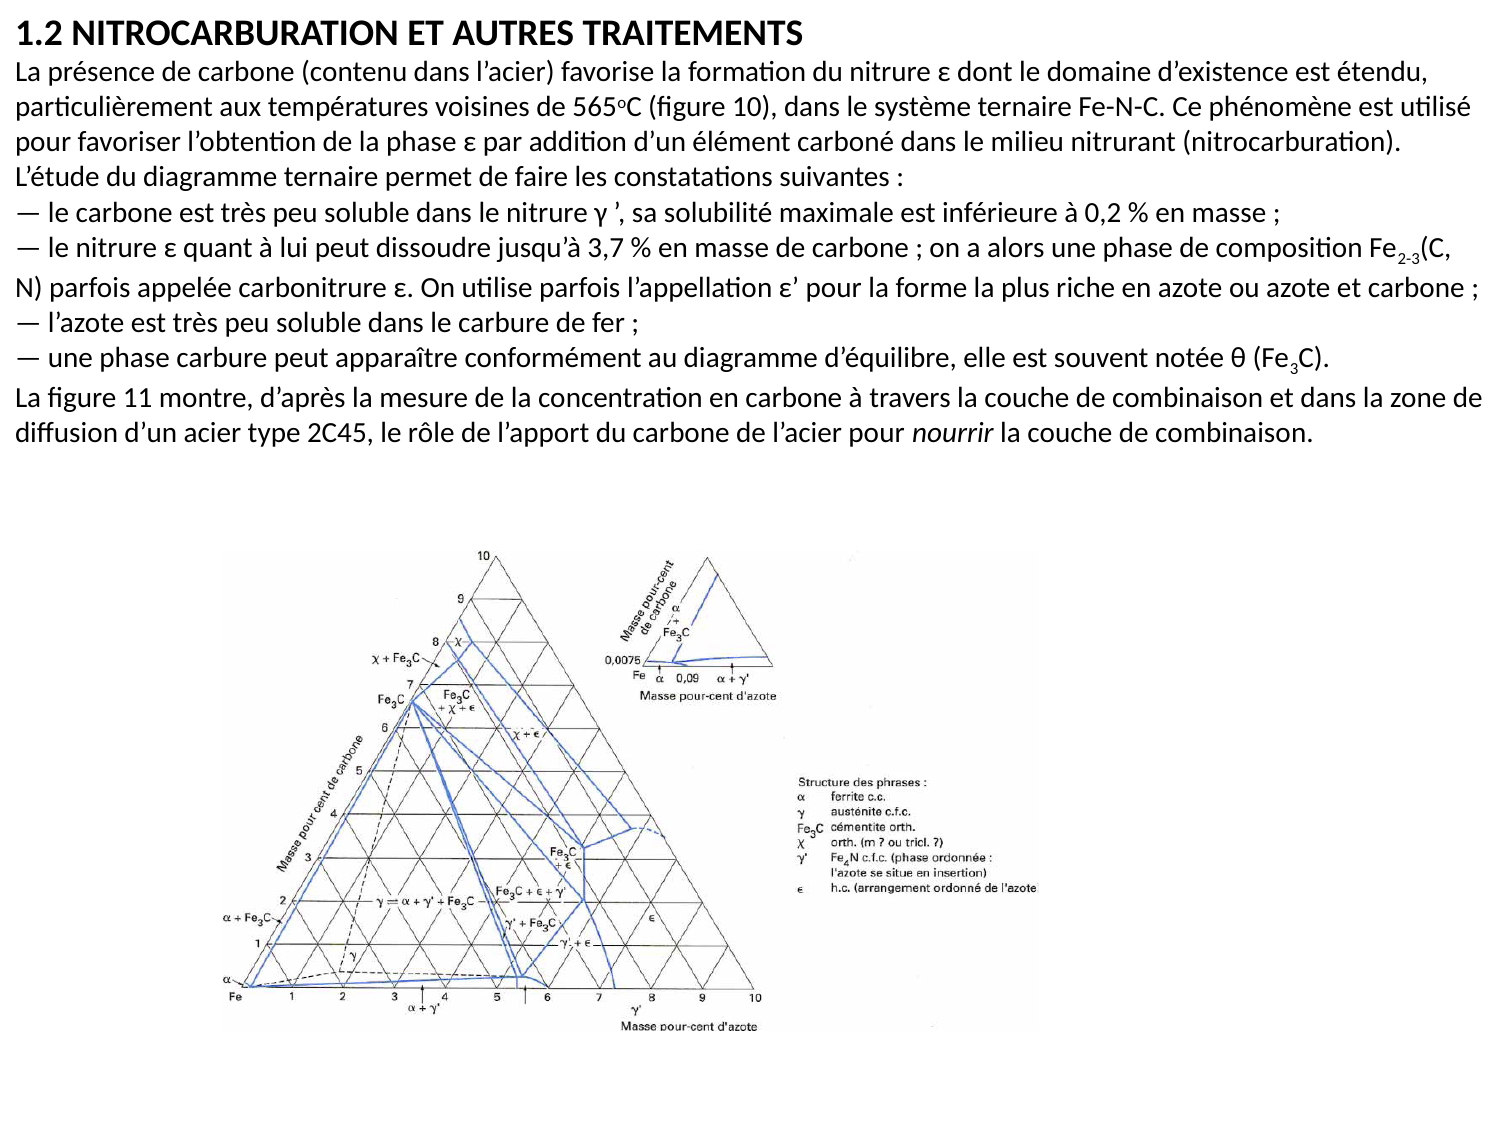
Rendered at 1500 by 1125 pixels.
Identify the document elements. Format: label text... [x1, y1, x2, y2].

title 1.2 Nitrocarburation et autres traitements La présence de carbone (contenu dans l’acier) favorise la formation du nitrure ε dont le domaine d’existence est étendu, particulièrement aux températures voisines de 565oC (figure 10), dans le système ternaire Fe-N-C. Ce phénomène est utilisé pour favoriser l’obtention de la phase ε par addition d’un élément carboné dans le milieu nitrurant (nitrocarburation). L’étude du diagramme ternaire permet de faire les constatations suivantes : — le carbone est très peu soluble dans le nitrure γ ’, sa solubilité maximale est inférieure à 0,2 % en masse ; — le nitrure ε quant à lui peut dissoudre jusqu’à 3,7 % en masse de carbone ; on a alors une phase de composition Fe2-3(C, N) parfois appelée carbonitrure ε. On utilise parfois l’appellation ε’ pour la forme la plus riche en azote ou azote et carbone ; — l’azote est très peu soluble dans le carbure de fer ; — une phase carbure peut apparaître conformément au diagramme d’équilibre, elle est souvent notée θ (Fe3C). La figure 11 montre, d’après la mesure de la concentration en carbone à travers la couche de combinaison et dans la zone de diffusion d’un acier type 2C45, le rôle de l’apport du carbone de l’acier pour nourrir la couche de combinaison. [0, 0, 1500, 1090]
picture [222, 550, 1039, 1031]
